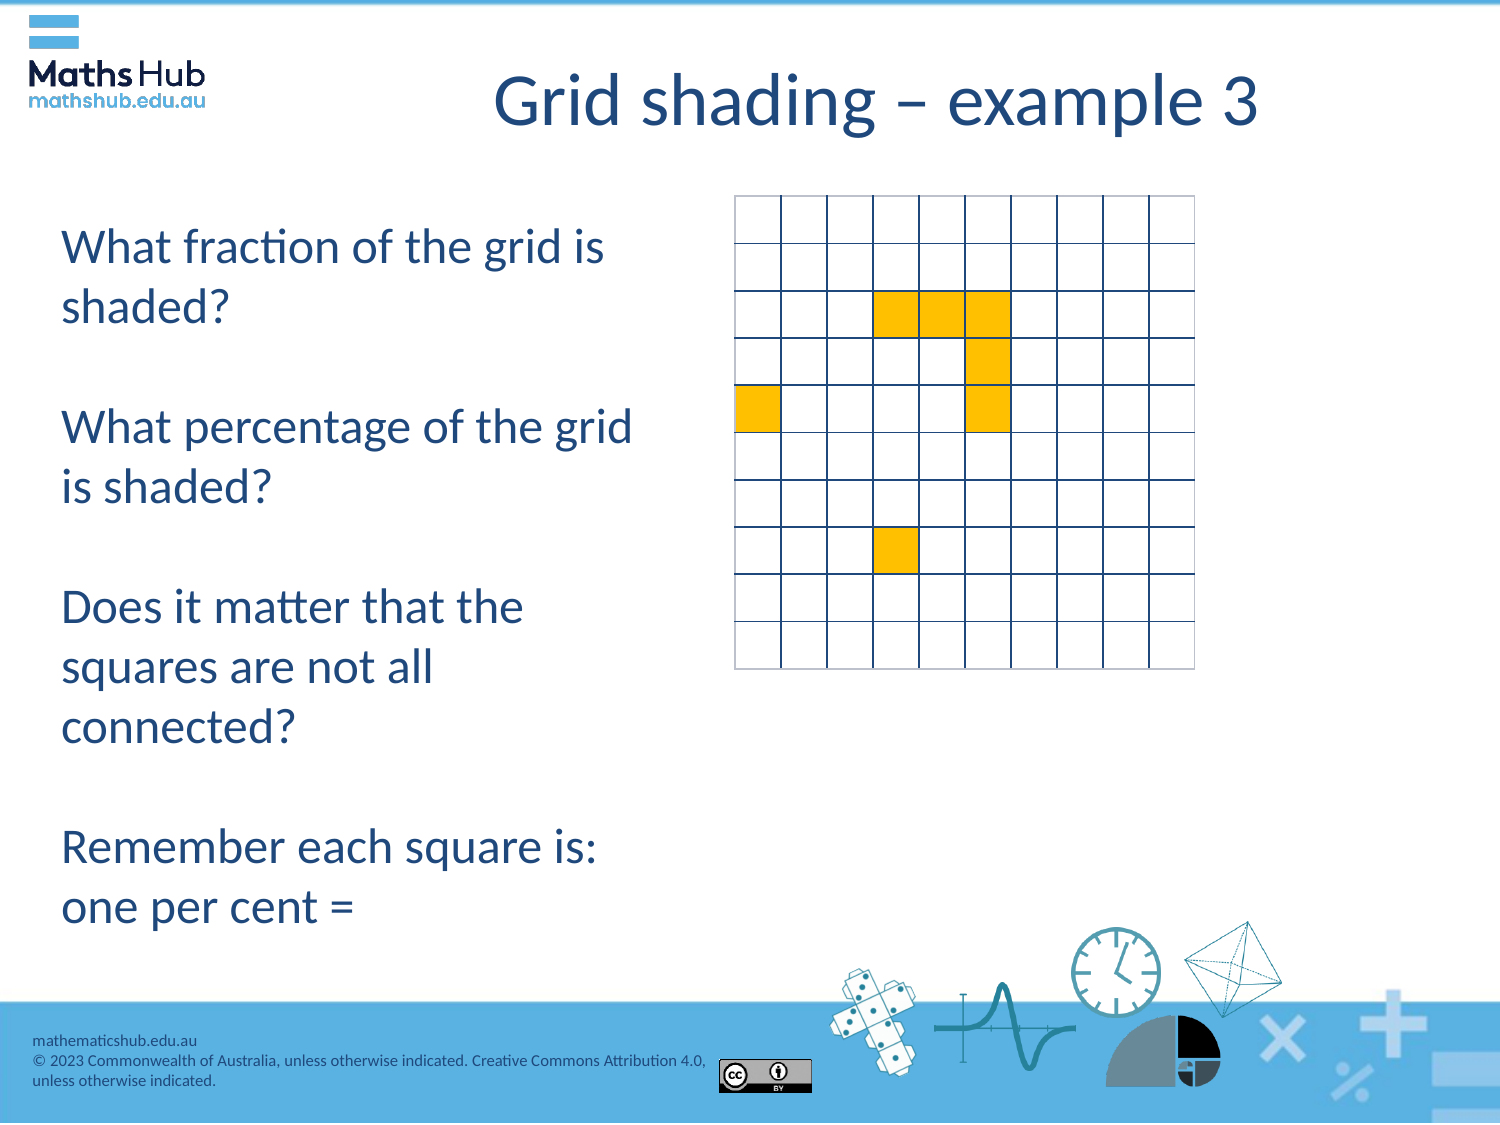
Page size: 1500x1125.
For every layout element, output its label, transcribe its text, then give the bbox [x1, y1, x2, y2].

table_cell [782, 339, 826, 384]
table_cell [736, 339, 780, 384]
table_cell [920, 386, 964, 432]
picture [0, 0, 1500, 1123]
table_cell [1104, 292, 1148, 337]
table_header [874, 197, 918, 243]
table_cell [874, 292, 918, 337]
table_cell [1058, 575, 1102, 621]
table_cell [920, 622, 964, 668]
table_cell [1150, 433, 1194, 479]
table_cell [1058, 244, 1102, 290]
table_cell [1150, 622, 1194, 668]
table_cell [966, 244, 1010, 290]
table_cell [828, 622, 872, 668]
table_header [1012, 197, 1056, 243]
table_cell [874, 433, 918, 479]
table_cell [1012, 339, 1056, 384]
table_header [1058, 197, 1102, 243]
table_cell [1012, 622, 1056, 668]
table_cell [1058, 481, 1102, 526]
table_cell [1058, 528, 1102, 573]
table_cell [966, 575, 1010, 621]
table_cell [736, 244, 780, 290]
table_cell [1150, 575, 1194, 621]
table_cell [920, 244, 964, 290]
table_cell [1104, 575, 1148, 621]
table_cell [1058, 339, 1102, 384]
table_cell [874, 339, 918, 384]
table_cell [1150, 339, 1194, 384]
table_cell [966, 622, 1010, 668]
table_cell [920, 481, 964, 526]
table_cell [828, 433, 872, 479]
table_cell [1012, 528, 1056, 573]
table_cell [828, 386, 872, 432]
title Grid shading – example 3 [478, 42, 1329, 246]
table_cell [1104, 244, 1148, 290]
table_cell [1058, 622, 1102, 668]
table_cell [1012, 386, 1056, 432]
table_cell [736, 386, 780, 432]
table_header [828, 197, 872, 243]
table_cell [736, 292, 780, 337]
table_cell [1150, 292, 1194, 337]
table_cell [920, 528, 964, 573]
table_cell [920, 433, 964, 479]
table_cell [1104, 339, 1148, 384]
table_header [1104, 197, 1148, 243]
table_cell [1058, 292, 1102, 337]
table_cell [782, 433, 826, 479]
table_cell [1104, 433, 1148, 479]
table_cell [1150, 244, 1194, 290]
table_cell [782, 575, 826, 621]
table_cell [828, 292, 872, 337]
table_cell [828, 575, 872, 621]
table_cell [782, 244, 826, 290]
table_cell [782, 528, 826, 573]
table_header [966, 197, 1010, 243]
table_cell [736, 622, 780, 668]
table_cell [782, 386, 826, 432]
table_header [782, 197, 826, 243]
table_cell [874, 528, 918, 573]
table_header [920, 197, 964, 243]
table_cell [874, 244, 918, 290]
table_header [736, 197, 780, 243]
table_cell [1058, 386, 1102, 432]
table_cell [1104, 528, 1148, 573]
table_cell [920, 339, 964, 384]
table_cell [966, 386, 1010, 432]
table_cell [782, 622, 826, 668]
table_cell [828, 339, 872, 384]
table_cell [1058, 433, 1102, 479]
table_cell [1012, 481, 1056, 526]
table_cell [828, 244, 872, 290]
table_cell [736, 528, 780, 573]
table_cell [966, 339, 1010, 384]
table_cell [874, 386, 918, 432]
table_cell [782, 292, 826, 337]
table_cell [736, 575, 780, 621]
table_cell [782, 481, 826, 526]
table_cell [874, 481, 918, 526]
table_cell [1104, 481, 1148, 526]
table_cell [1012, 244, 1056, 290]
table_cell [966, 528, 1010, 573]
table_cell [1150, 481, 1194, 526]
table_cell [966, 433, 1010, 479]
table_cell [920, 575, 964, 621]
table_cell [1104, 622, 1148, 668]
table_cell [736, 481, 780, 526]
table_cell [966, 292, 1010, 337]
table_cell [920, 292, 964, 337]
table_cell [874, 575, 918, 621]
table_cell [966, 481, 1010, 526]
table_cell [736, 433, 780, 479]
table_cell [1012, 575, 1056, 621]
table_cell [1150, 386, 1194, 432]
table_cell [828, 481, 872, 526]
table_cell [1150, 528, 1194, 573]
table_cell [1012, 292, 1056, 337]
table_cell [874, 622, 918, 668]
table_cell [828, 528, 872, 573]
table_cell [1012, 433, 1056, 479]
table_header [1150, 197, 1194, 243]
table_cell [1104, 386, 1148, 432]
